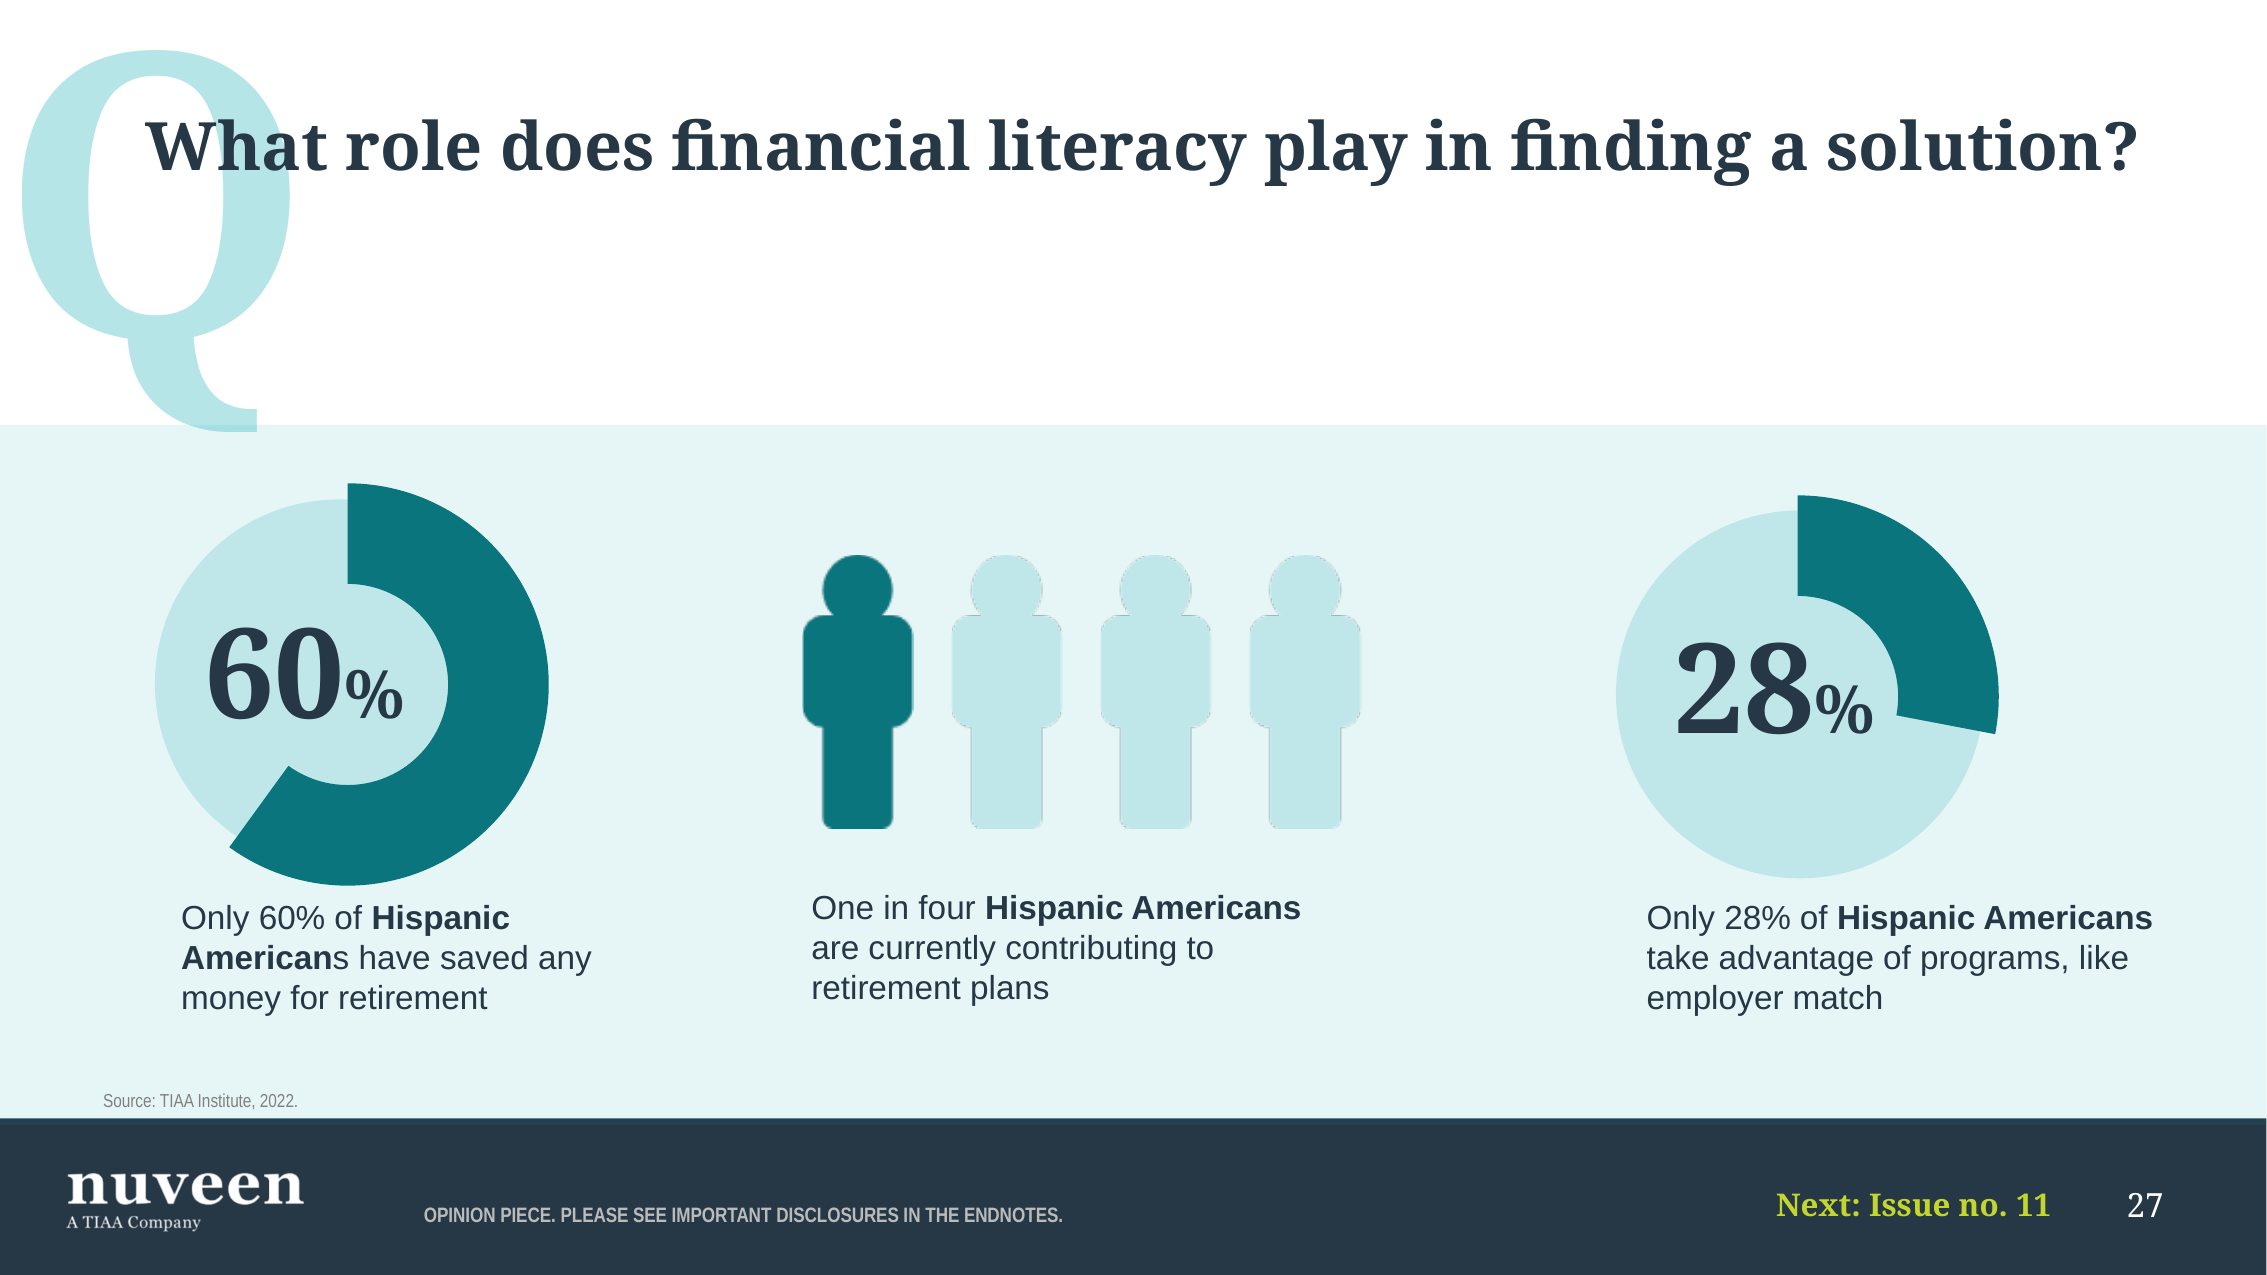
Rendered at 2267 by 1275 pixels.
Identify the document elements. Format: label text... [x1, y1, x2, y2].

text_box One in four Hispanic Americans are currently contributing to retirement plans [811, 886, 1332, 1092]
title What role does financial literacy play in finding a solution? [145, 103, 2164, 274]
list Source: TIAA Institute, 2022. [103, 1050, 2165, 1112]
text_box Only 60% of Hispanic Americans have saved any money for retirement [181, 904, 641, 1076]
text_box [0, 423, 2267, 1127]
picture [8, 1127, 363, 1275]
text_box Only 28% of Hispanic Americans take advantage of programs, like employer match [1646, 896, 2168, 1066]
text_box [801, 555, 1362, 830]
chart [33, 474, 663, 895]
text_box Q [0, 0, 463, 488]
chart [1483, 486, 2113, 907]
